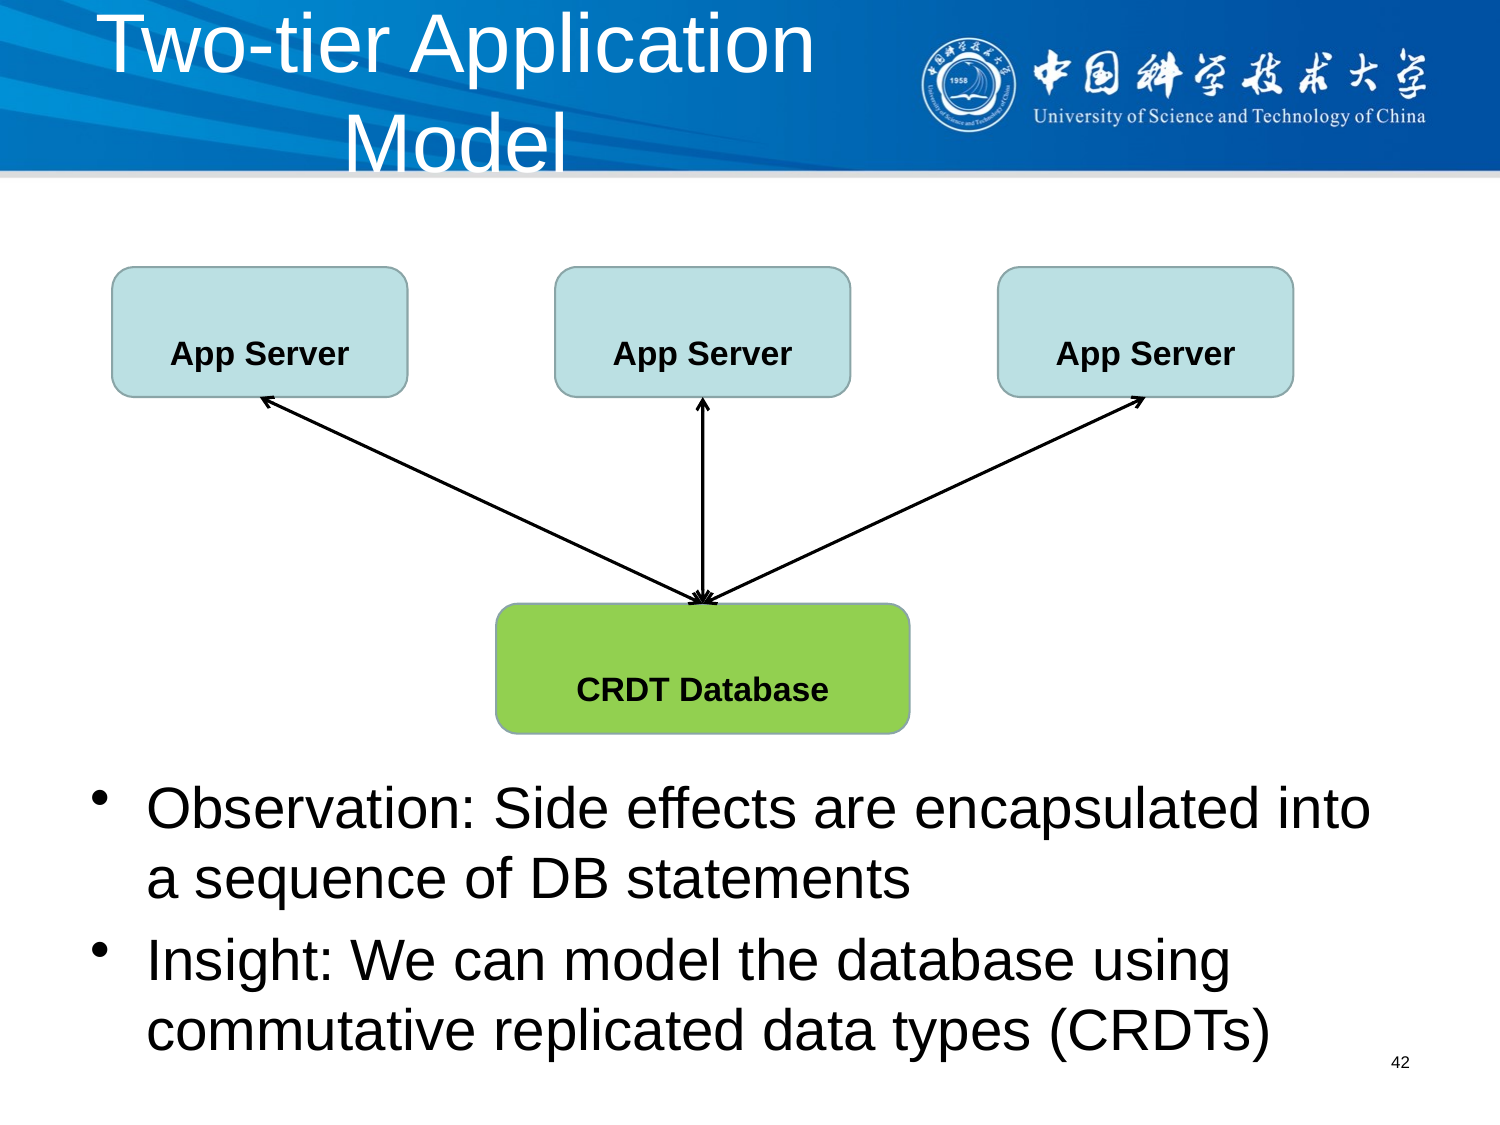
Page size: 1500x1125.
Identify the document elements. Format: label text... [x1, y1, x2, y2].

slide_number 42 [1074, 1024, 1425, 1103]
text_box App Server [554, 266, 852, 397]
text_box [702, 397, 1146, 604]
text_box App Server [111, 266, 409, 399]
title Two-tier Application Model [0, 0, 913, 184]
text_box App Server [996, 266, 1295, 399]
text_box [259, 397, 702, 604]
text_box CRDT Database [495, 604, 911, 735]
picture [0, 0, 1500, 1125]
list Observation: Side effects are encapsulated into a sequence of DB statements Insight: We can model the database using commutative replicated data types (CRDTs) [75, 762, 1425, 1013]
